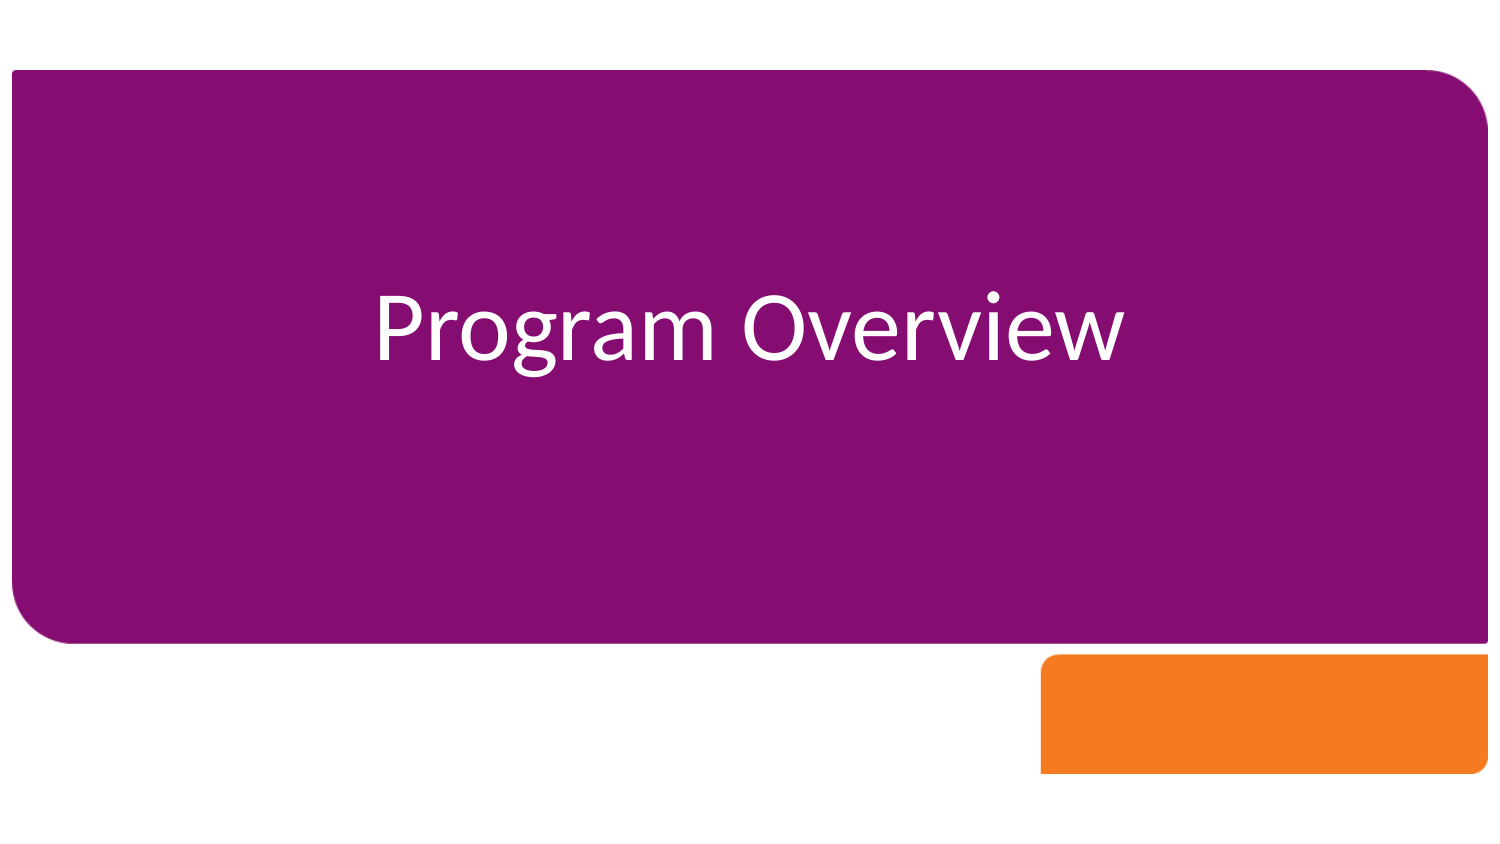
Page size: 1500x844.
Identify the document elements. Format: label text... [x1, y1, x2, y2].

picture [12, 70, 1488, 251]
picture [12, 390, 1488, 774]
title Program Overview [12, 251, 1488, 390]
